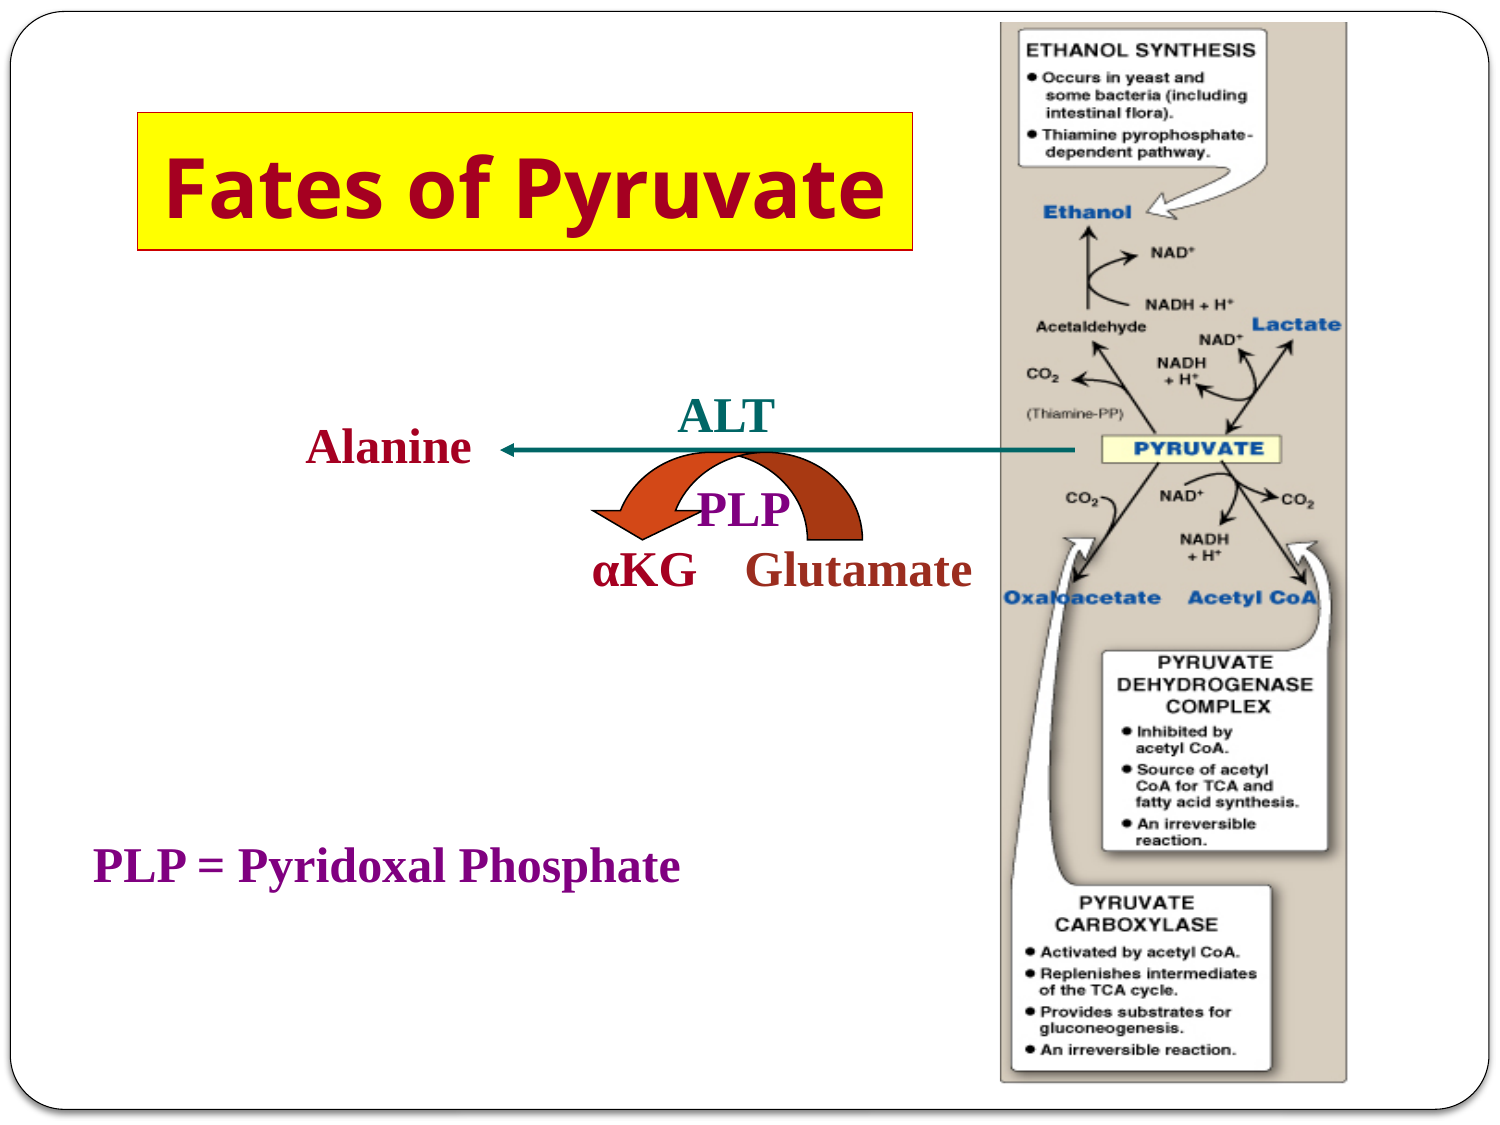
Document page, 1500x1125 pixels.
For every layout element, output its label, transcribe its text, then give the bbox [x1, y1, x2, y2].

title Fates of Pyruvate [137, 112, 913, 251]
text_box PLP = Pyridoxal Phosphate [78, 824, 697, 900]
picture [999, 22, 1351, 1086]
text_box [290, 374, 1076, 604]
